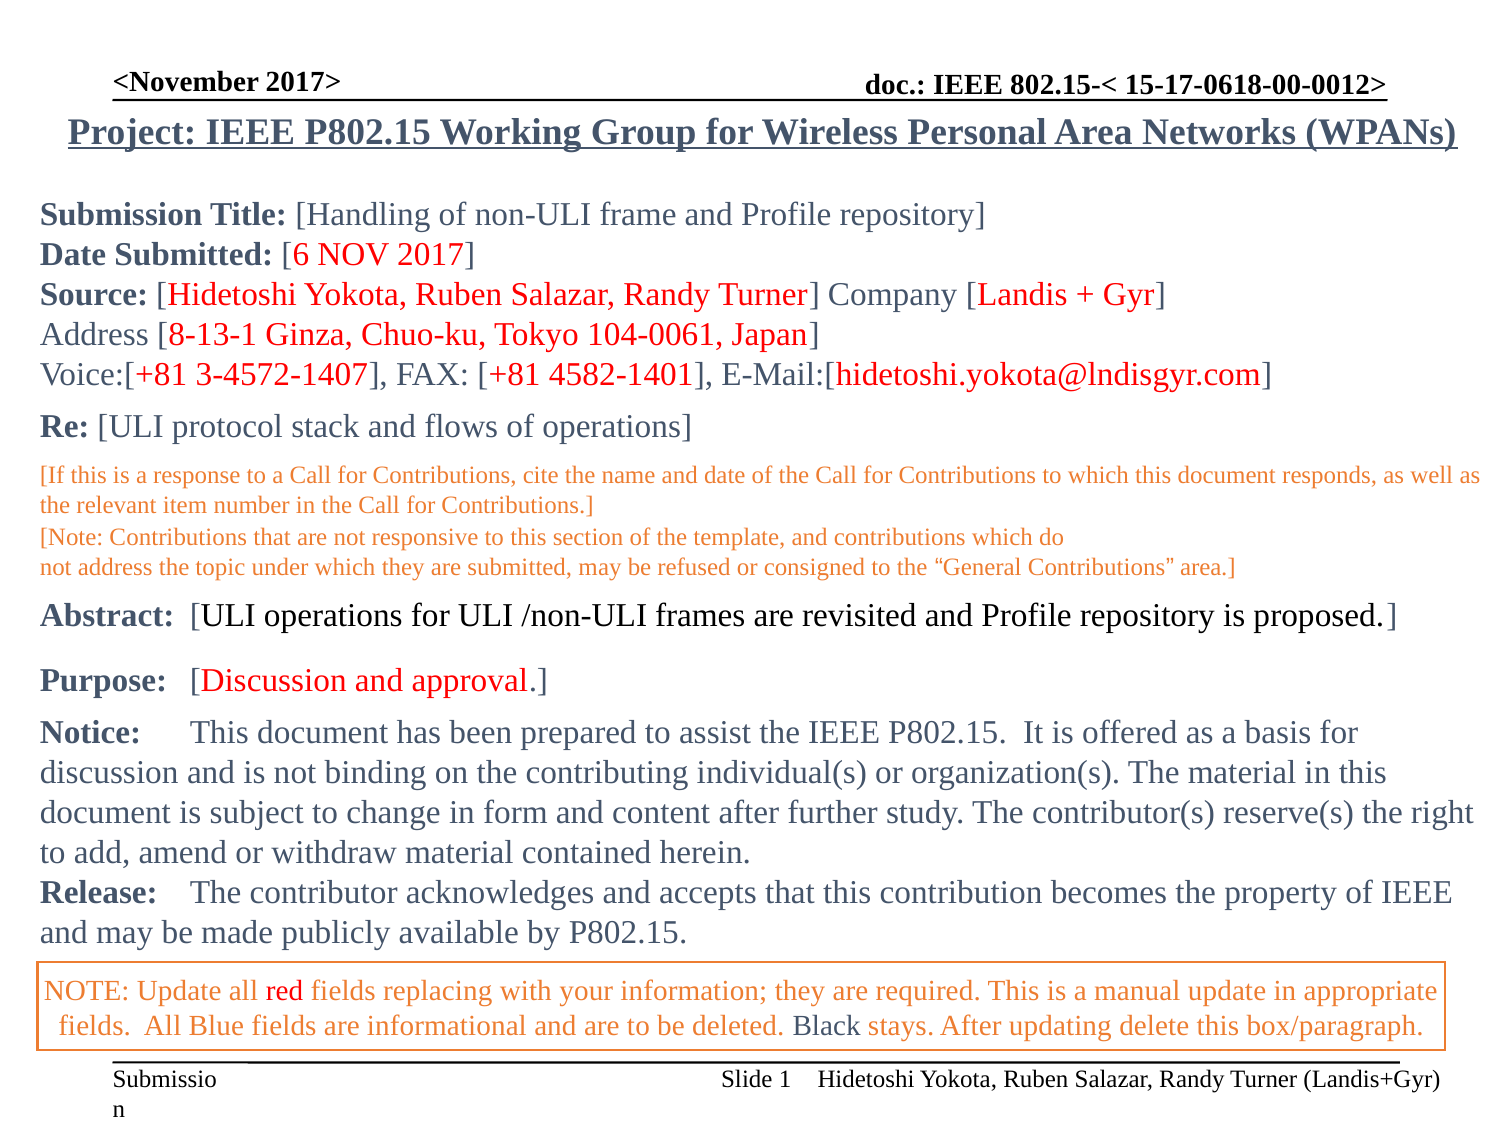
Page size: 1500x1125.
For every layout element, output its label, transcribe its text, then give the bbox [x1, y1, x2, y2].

text_box NOTE: Update all red fields replacing with your information; they are required. This is a manual update in appropriate fields. All Blue fields are informational and are to be deleted. Black stays. After updating delete this box/paragraph. [37, 962, 1446, 1050]
slide_number Slide 1 [712, 1062, 800, 1093]
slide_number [112, 62, 375, 98]
footer Hidetoshi Yokota, Ruben Salazar, Randy Turner (Landis+Gyr) [817, 1062, 1463, 1093]
text_box Project: IEEE P802.15 Working Group for Wireless Personal Area Networks (WPANs) Submission Title: [Handling of non-ULI frame and Profile repository] Date Submitted: [6 NOV 2017] Source: [Hidetoshi Yokota, Ruben Salazar, Randy Turner] Company [Landis + Gyr] Address [8-13-1 Ginza, Chuo-ku, Tokyo 104-0061, Japan] Voice:[+81 3-4572-1407], FAX: [+81 4582-1401], E-Mail:[hidetoshi.yokota@lndisgyr.com] Re: [ULI protocol stack and flows of operations] [If this is a response to a Call for Contributions, cite the name and date of the Call for Contributions to which this document responds, as well as the relevant item number in the Call for Contributions.] [Note: Contributions that are not responsive to this section of the template, and contributions which do not address the topic under which they are submitted, may be refused or consigned to the “General Contributions” area.] Abstract: [ULI operations for ULI /non-ULI frames are revisited and Profile repository is proposed.] Purpose: [Discussion and approval.] Notice: This document has been prepared to assist the IEEE P802.15. It is offered as a basis for discussion and is not binding on the contributing individual(s) or organization(s). The material in this document is subject to change in form and content after further study. The contributor(s) reserve(s) the right to add, amend or withdraw material contained herein. Release: The contributor acknowledges and accepts that this contribution becomes the property of IEEE and may be made publicly available by P802.15. [24, 99, 1500, 958]
